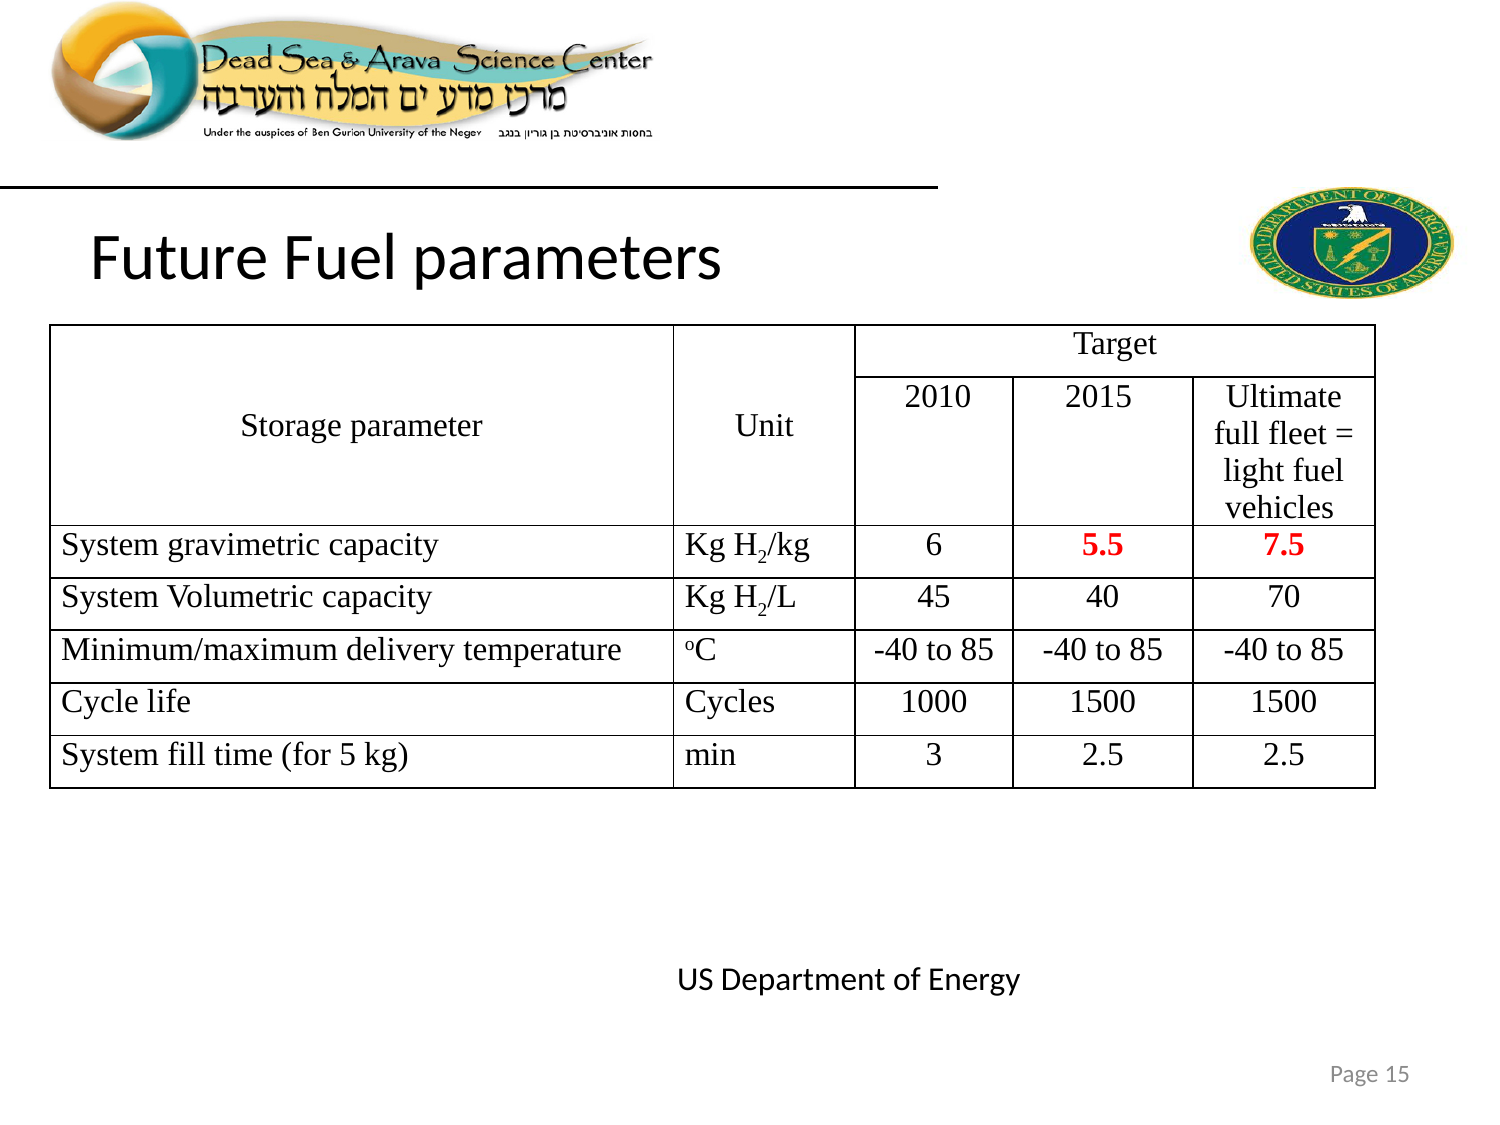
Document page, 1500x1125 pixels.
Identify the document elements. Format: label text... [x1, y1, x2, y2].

title Future Fuel parameters [75, 212, 995, 293]
table_cell 1500 [1014, 684, 1192, 735]
table_cell 3 [856, 736, 1012, 787]
table_cell 45 [856, 579, 1012, 629]
table_cell oC [674, 631, 854, 682]
table_cell min [674, 736, 854, 787]
table_header Target [856, 326, 1374, 376]
table_cell 6 [856, 526, 1012, 577]
table_cell 70 [1194, 579, 1374, 629]
picture [1205, 187, 1500, 299]
table_cell System Volumetric capacity [51, 579, 673, 629]
table_cell -40 to 85 [856, 631, 1012, 682]
table_header Unit [674, 326, 854, 525]
table_cell 1000 [856, 684, 1012, 735]
table_cell 7.5 [1194, 526, 1374, 577]
table_cell Kg H2/kg [674, 526, 854, 577]
table_cell Cycles [674, 684, 854, 735]
table_cell 2.5 [1194, 736, 1374, 787]
table_cell 5.5 [1014, 526, 1192, 577]
table_cell 1500 [1194, 684, 1374, 735]
table_cell 2.5 [1014, 736, 1192, 787]
table_cell Minimum/maximum delivery temperature [51, 631, 673, 682]
table_cell 2010 [856, 378, 1012, 525]
table_cell -40 to 85 [1014, 631, 1192, 682]
table_cell Cycle life [51, 684, 673, 735]
table_cell 40 [1014, 579, 1192, 629]
slide_number Page 15 [1074, 1042, 1425, 1103]
text_box US Department of Energy [662, 949, 1500, 1005]
table_cell System gravimetric capacity [51, 526, 673, 577]
table_cell 2015 [1014, 378, 1192, 525]
table_cell System fill time (for 5 kg) [51, 736, 673, 787]
table_cell Kg H2/L [674, 579, 854, 629]
table_cell Ultimate full fleet = light fuel vehicles [1194, 378, 1374, 525]
table_header Storage parameter [51, 326, 673, 525]
table_cell -40 to 85 [1194, 631, 1374, 682]
picture [0, 0, 691, 141]
